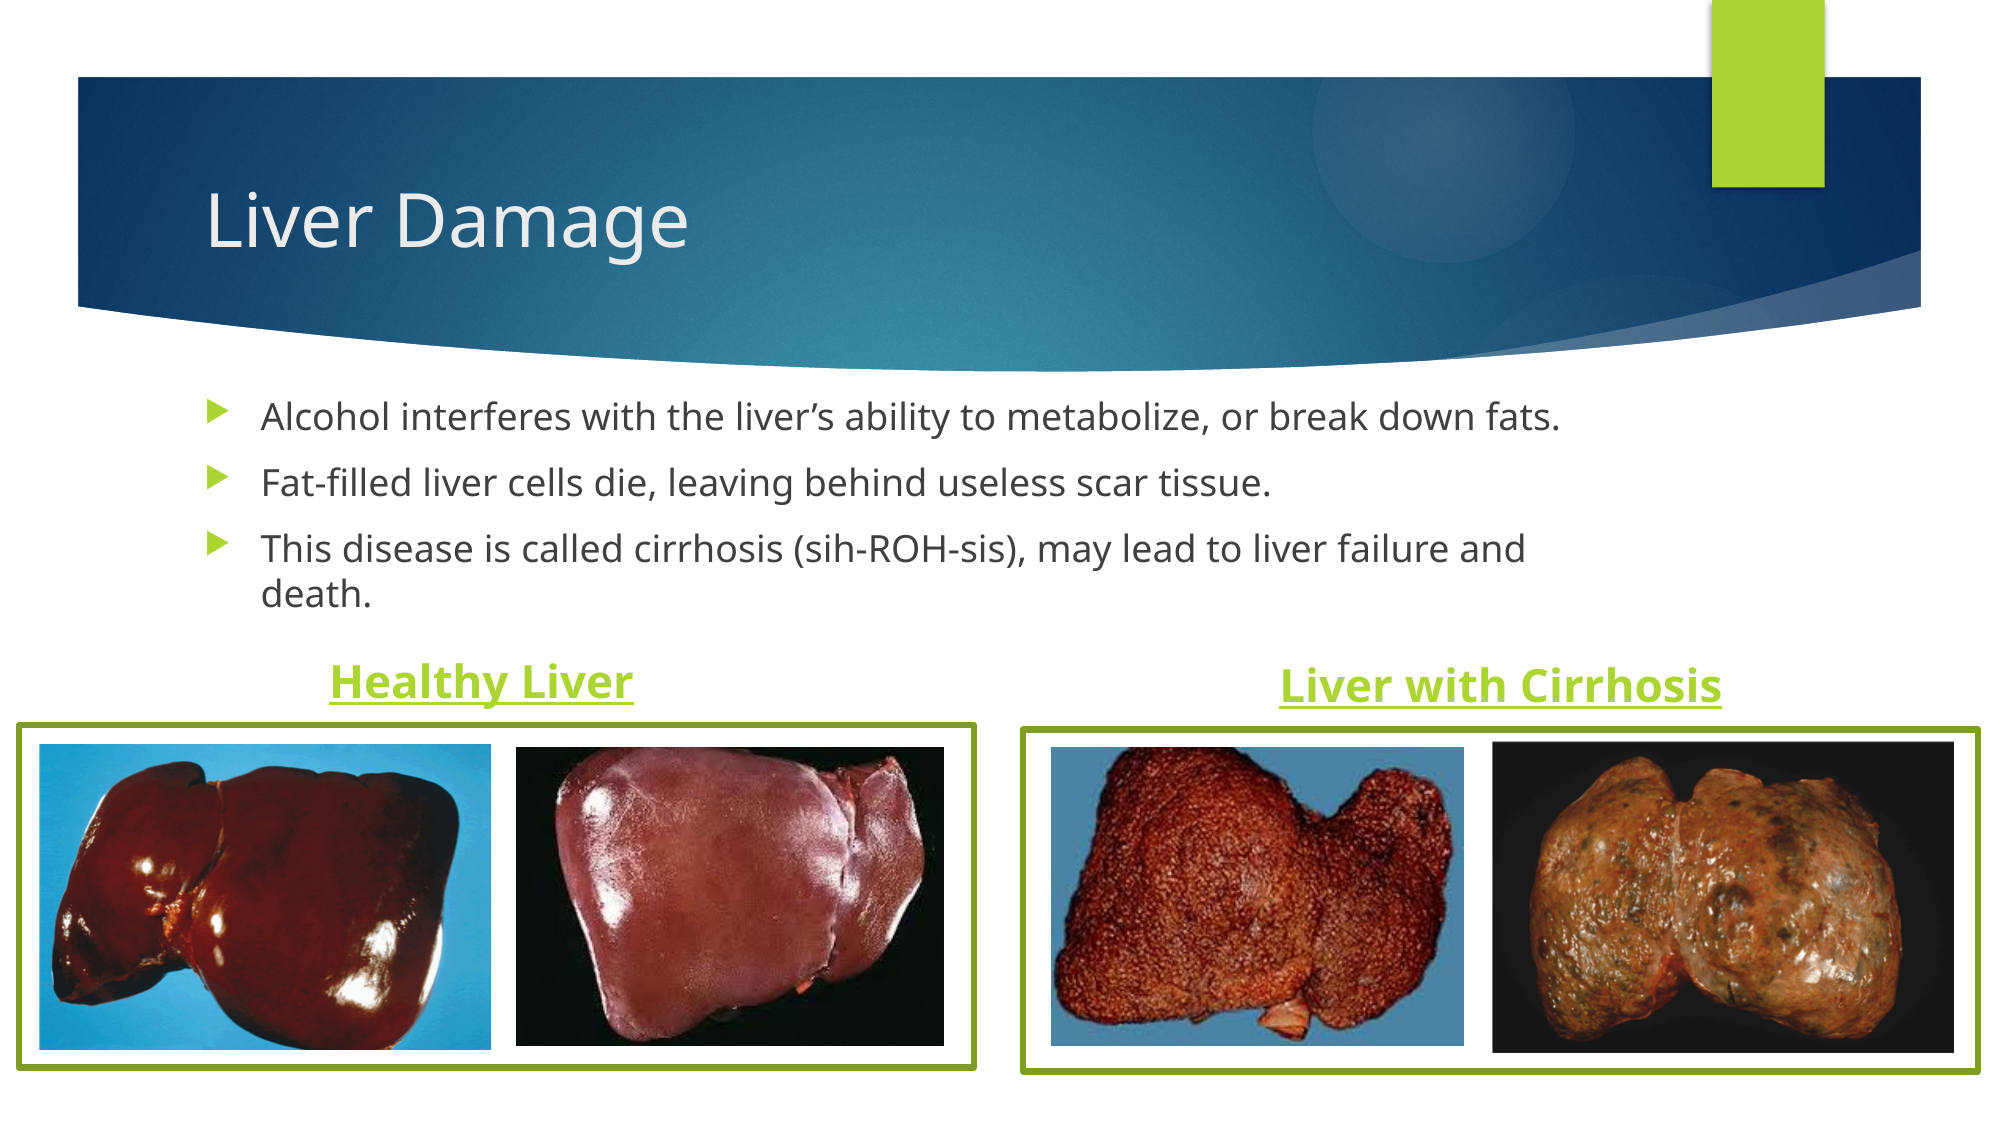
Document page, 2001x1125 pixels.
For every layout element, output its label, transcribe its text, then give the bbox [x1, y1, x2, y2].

text_box [17, 724, 975, 1069]
list Alcohol interferes with the liver’s ability to metabolize, or break down fats. Fat-filled liver cells die, leaving behind useless scar tissue. This disease is called cirrhosis (sih-ROH-sis), may lead to liver failure and death. [189, 385, 1627, 645]
title Liver Damage [189, 159, 1627, 276]
text_box Healthy Liver [314, 644, 673, 715]
text_box Liver with Cirrhosis [1264, 649, 1739, 719]
text_box [1022, 728, 1980, 1073]
picture [516, 746, 944, 1047]
picture [1050, 746, 1464, 1046]
picture [34, 744, 492, 1053]
picture [1488, 739, 1955, 1053]
